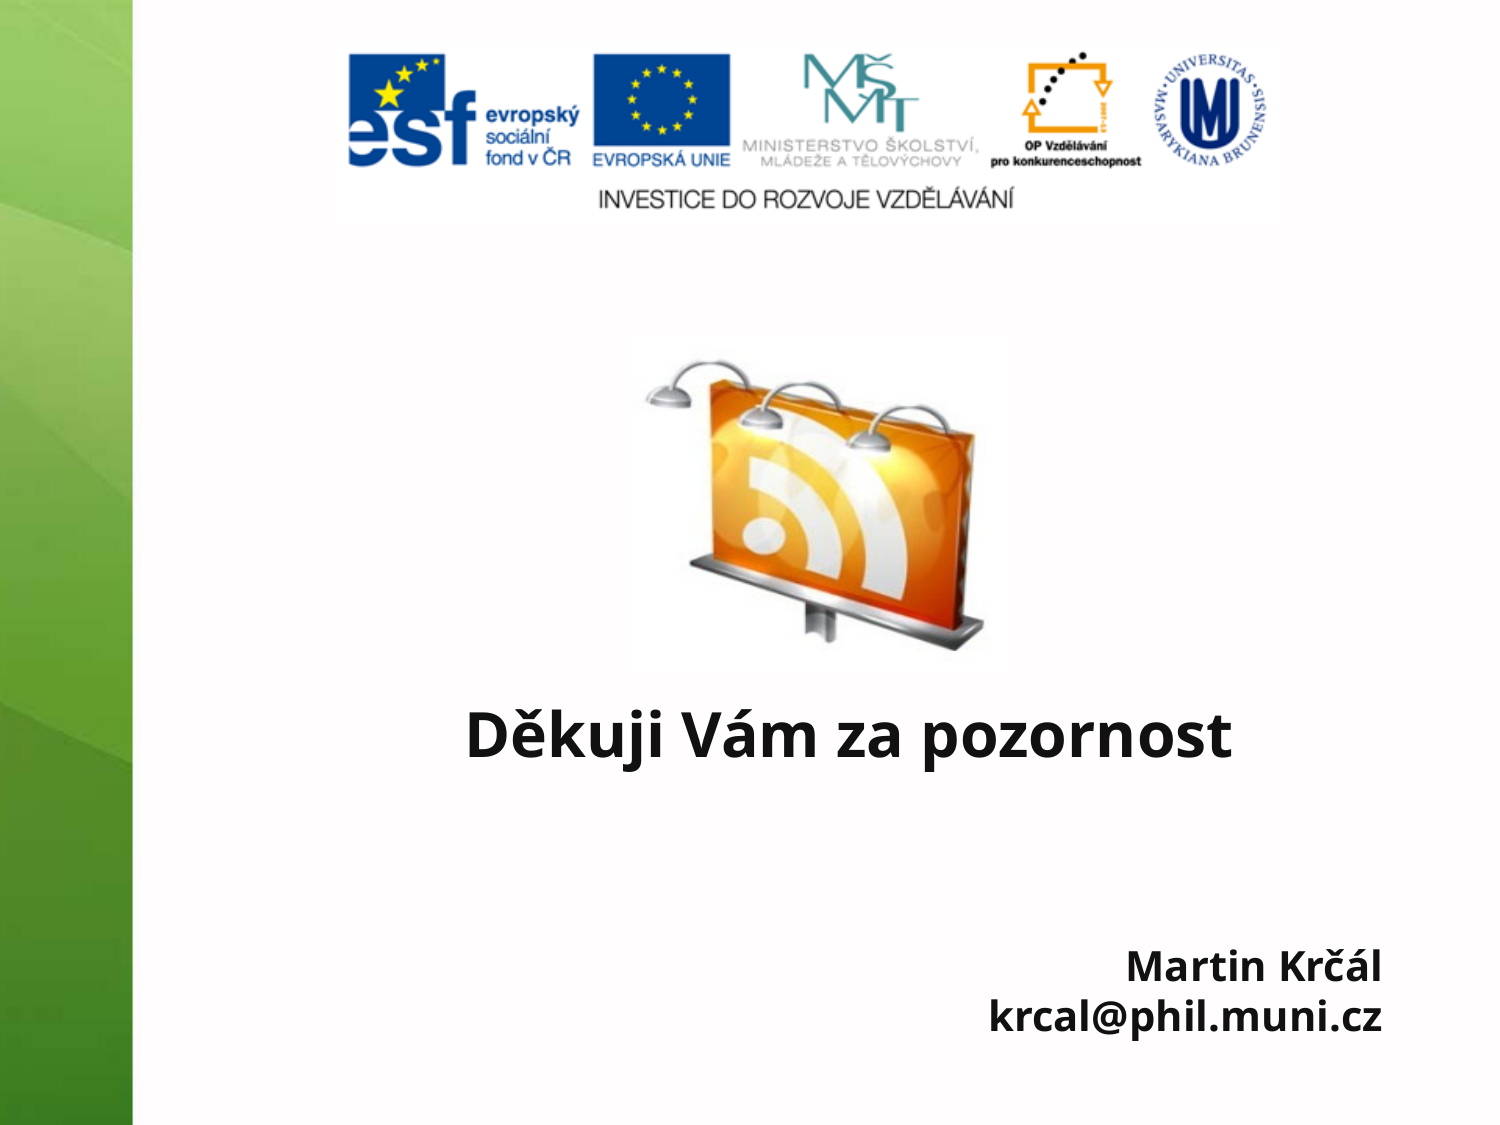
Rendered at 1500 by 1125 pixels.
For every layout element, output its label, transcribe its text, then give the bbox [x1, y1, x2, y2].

picture [0, 0, 1500, 1125]
text_box Martin Krčál krcal@phil.muni.cz [748, 932, 1399, 1048]
text_box Děkuji Vám za pozornost [324, 672, 1375, 791]
